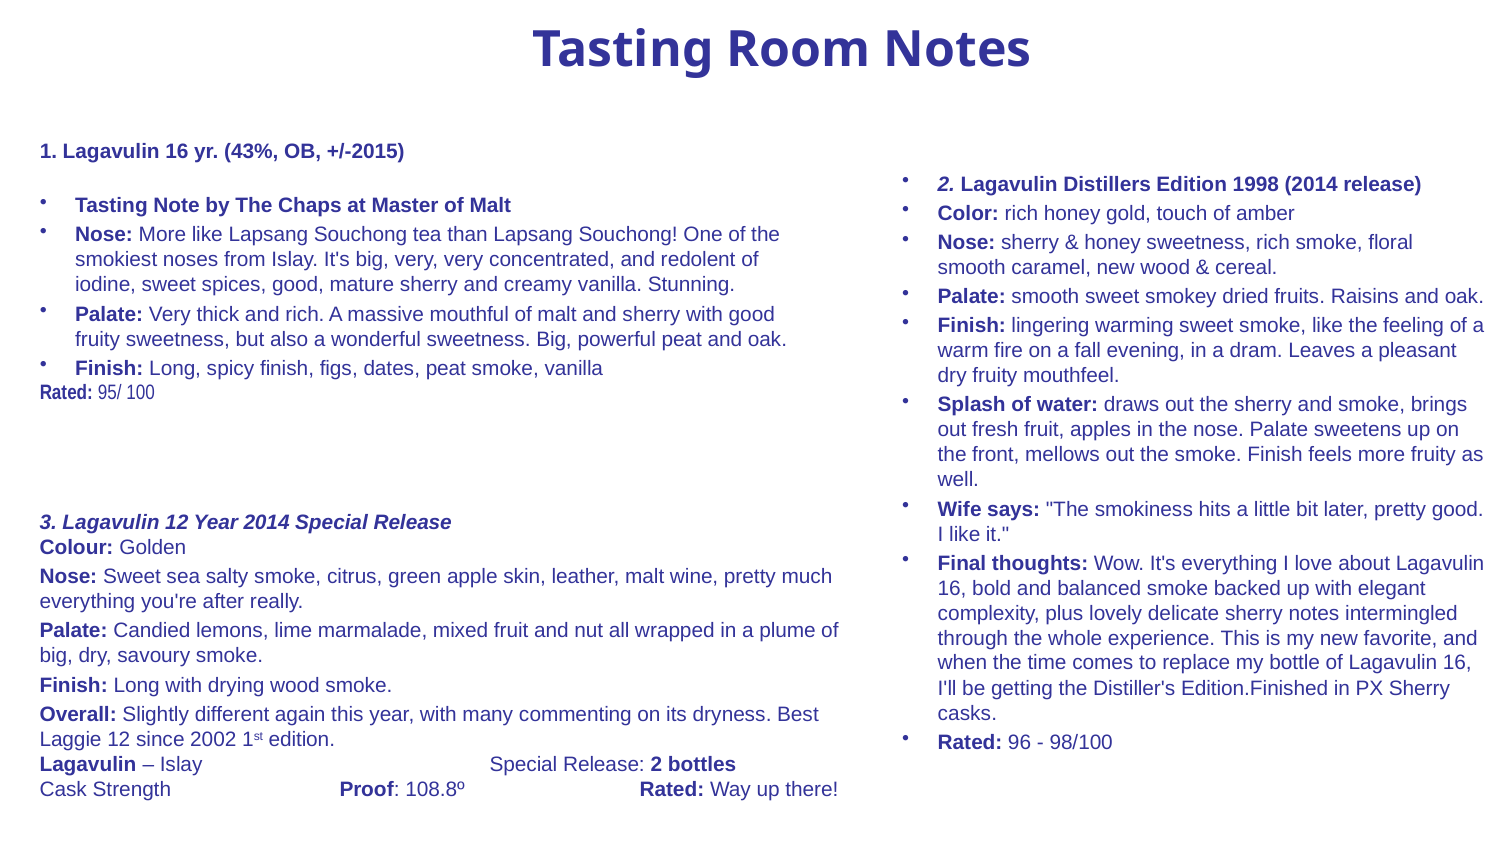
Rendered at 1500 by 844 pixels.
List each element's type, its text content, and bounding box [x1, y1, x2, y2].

text_box 2. Lagavulin Distillers Edition 1998 (2014 release) Color: rich honey gold, touch of amber Nose: sherry & honey sweetness, rich smoke, floral smooth caramel, new wood & cereal. Palate: smooth sweet smokey dried fruits. Raisins and oak. Finish: lingering warming sweet smoke, like the feeling of a warm fire on a fall evening, in a dram. Leaves a pleasant dry fruity mouthfeel. Splash of water: draws out the sherry and smoke, brings out fresh fruit, apples in the nose. Palate sweetens up on the front, mellows out the smoke. Finish feels more fruity as well. Wife says: "The smokiness hits a little bit later, pretty good. I like it." Final thoughts: Wow. It's everything I love about Lagavulin 16, bold and balanced smoke backed up with elegant complexity, plus lovely delicate sherry notes intermingled through the whole experience. This is my new favorite, and when the time comes to replace my bottle of Lagavulin 16, I'll be getting the Distiller's Edition.Finished in PX Sherry casks. Rated: 96 - 98/100 [887, 114, 1500, 810]
text_box 3. Lagavulin 12 Year 2014 Special Release Colour: Golden Nose: Sweet sea salty smoke, citrus, green apple skin, leather, malt wine, pretty much everything you're after really. Palate: Candied lemons, lime marmalade, mixed fruit and nut all wrapped in a plume of big, dry, savoury smoke. Finish: Long with drying wood smoke. Overall: Slightly different again this year, with many commenting on its dryness. Best Laggie 12 since 2002 1st edition. Lagavulin – Islay Special Release: 2 bottles Cask Strength Proof: 108.8º Rated: Way up there! [24, 488, 863, 821]
text_box 1. Lagavulin 16 yr. (43%, OB, +/-2015) Tasting Note by The Chaps at Master of Malt Nose: More like Lapsang Souchong tea than Lapsang Souchong! One of the smokiest noses from Islay. It's big, very, very concentrated, and redolent of iodine, sweet spices, good, mature sherry and creamy vanilla. Stunning. Palate: Very thick and rich. A massive mouthful of malt and sherry with good fruity sweetness, but also a wonderful sweetness. Big, powerful peat and oak. Finish: Long, spicy finish, figs, dates, peat smoke, vanilla Rated: 95/ 100 [25, 130, 838, 412]
text_box Tasting Room Notes [413, 9, 1150, 85]
